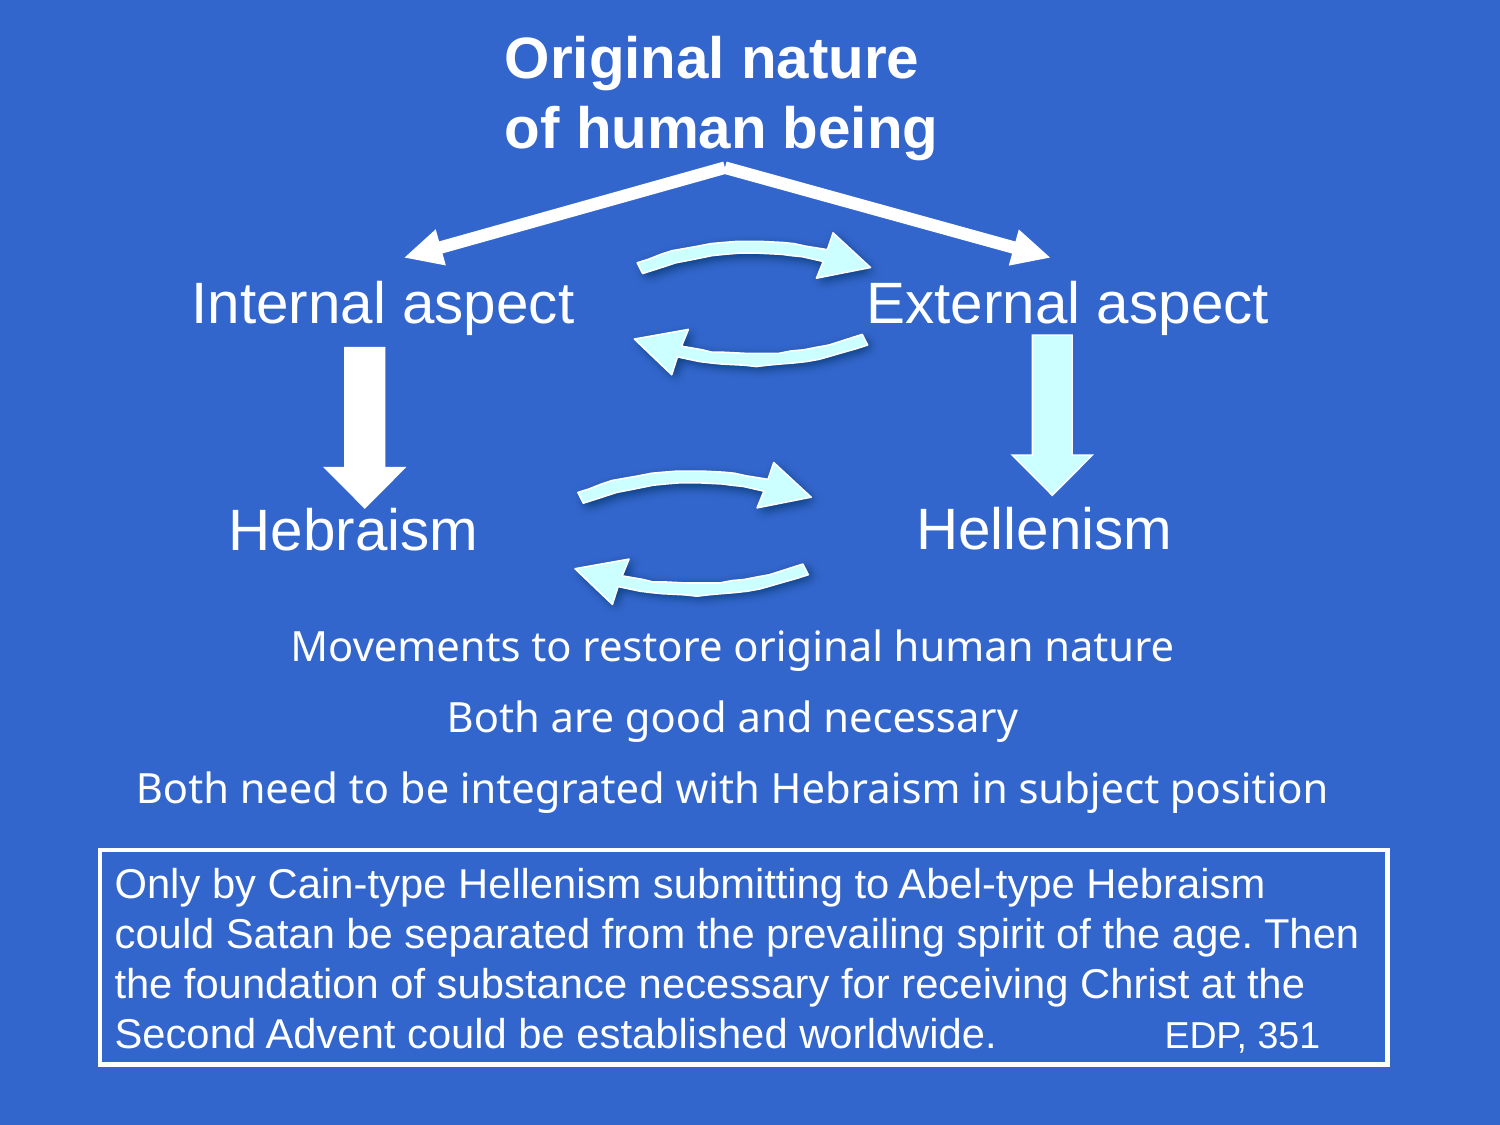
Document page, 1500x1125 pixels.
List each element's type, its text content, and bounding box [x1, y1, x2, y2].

text_box Internal aspect [176, 257, 590, 343]
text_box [621, 415, 765, 652]
text_box External aspect [851, 257, 1285, 343]
text_box Original nature of human being [490, 12, 954, 168]
text_box [404, 167, 725, 261]
text_box Hellenism [901, 484, 1188, 570]
text_box [1012, 335, 1093, 496]
text_box Hebraism [213, 485, 494, 570]
text_box [324, 347, 405, 508]
text_box Movements to restore original human nature Both are good and necessary Both need to be integrated with Hebraism in subject position [121, 612, 1344, 819]
text_box Only by Cain-type Hellenism submitting to Abel-type Hebraism could Satan be separated from the prevailing spirit of the age. Then the foundation of substance necessary for receiving Christ at the Second Advent could be established worldwide. EDP, 351 [99, 849, 1388, 1065]
text_box [827, 195, 1051, 261]
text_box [681, 185, 824, 423]
